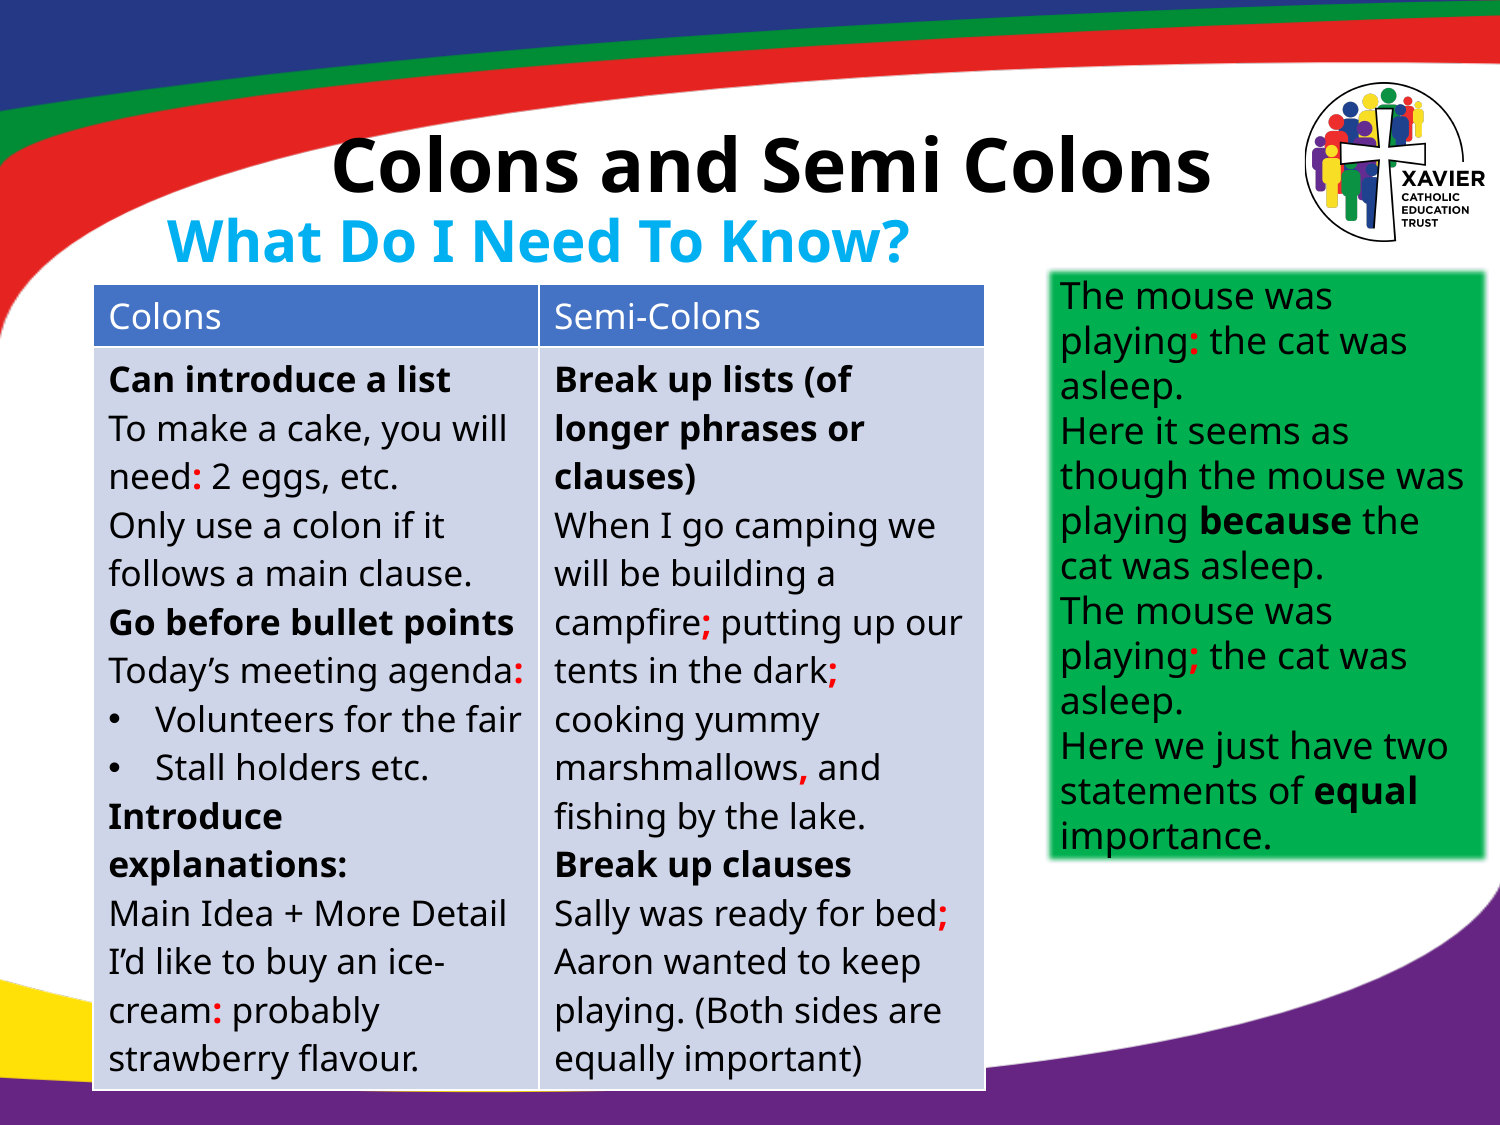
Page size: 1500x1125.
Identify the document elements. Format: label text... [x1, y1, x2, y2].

table_header Colons [94, 285, 538, 346]
text_box What Do I Need To Know? [152, 196, 926, 282]
table_header Semi-Colons [540, 285, 984, 346]
text_box The mouse was playing: the cat was asleep. Here it seems as though the mouse was playing because the cat was asleep. The mouse was playing; the cat was asleep. Here we just have two statements of equal importance. [1054, 276, 1481, 855]
title Colons and Semi Colons [124, 113, 1419, 223]
table_cell Can introduce a list To make a cake, you will need: 2 eggs, etc. Only use a colon if it follows a main clause. Go before bullet points Today’s meeting agenda: Volunteers for the fair Stall holders etc. Introduce explanations: Main Idea + More Detail I’d like to buy an ice-cream: probably strawberry flavour. [94, 348, 538, 1089]
table_cell Break up lists (of longer phrases or clauses) When I go camping we will be building a campfire; putting up our tents in the dark; cooking yummy marshmallows, and fishing by the lake. Break up clauses Sally was ready for bed; Aaron wanted to keep playing. (Both sides are equally important) [540, 348, 984, 1089]
